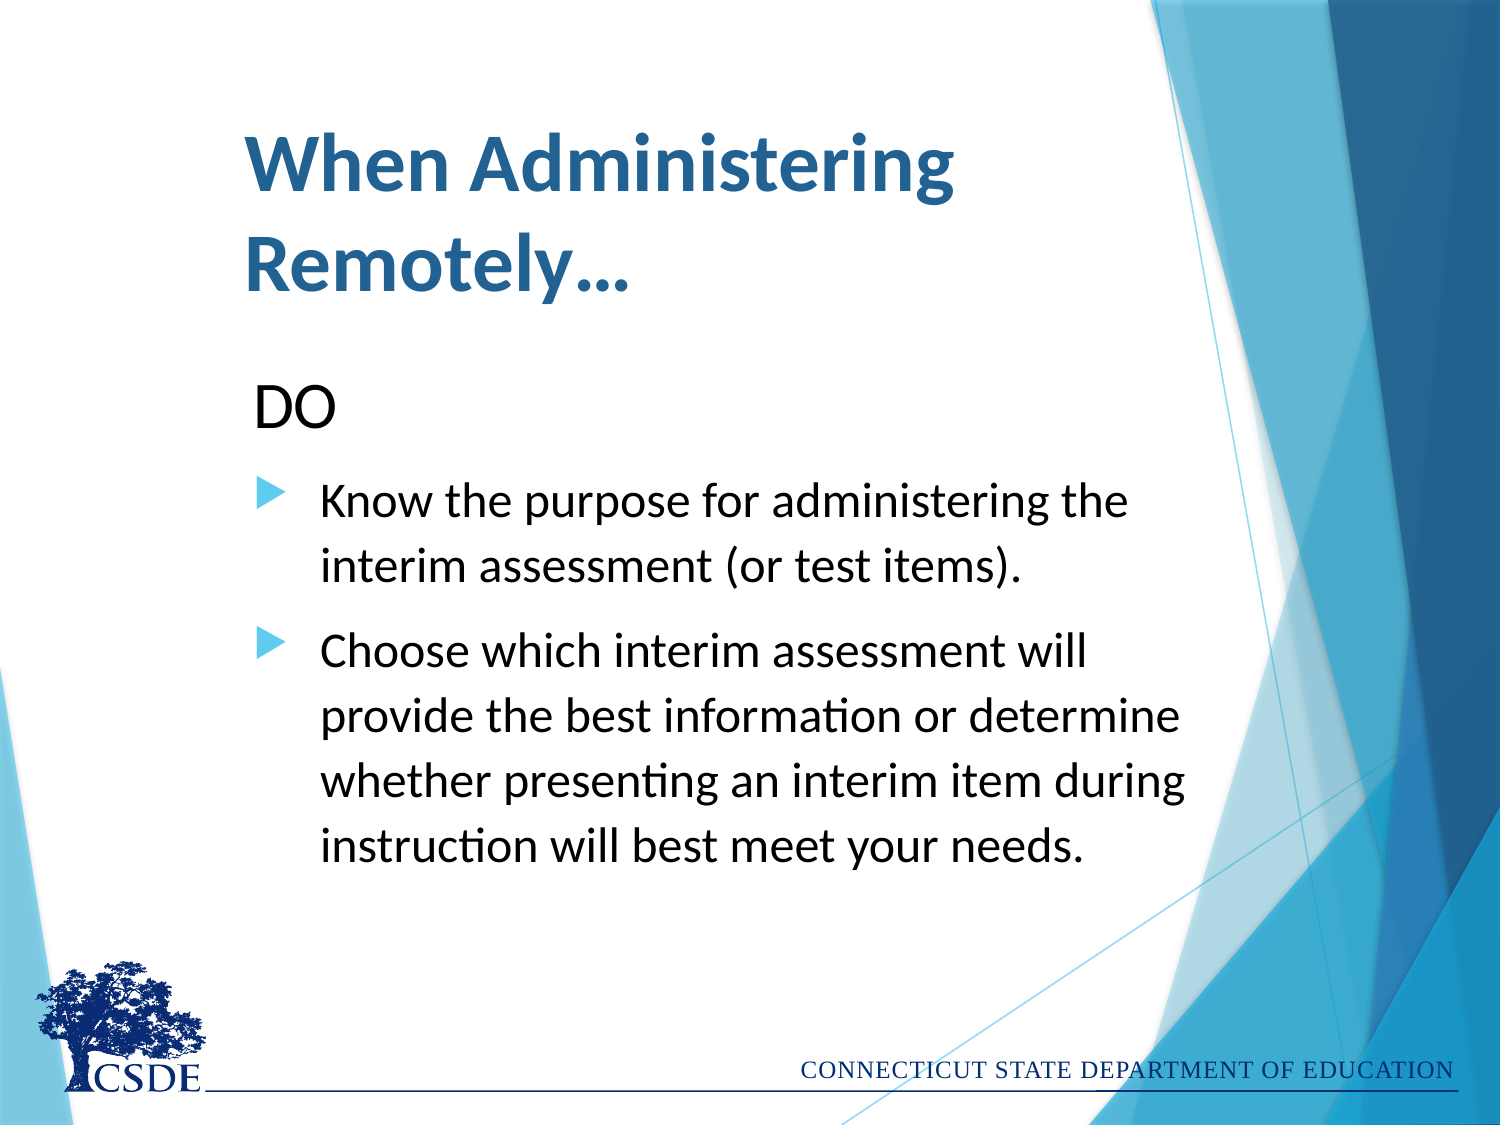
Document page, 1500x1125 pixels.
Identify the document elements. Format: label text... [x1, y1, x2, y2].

list DO Know the purpose for administering the interim assessment (or test items). Choose which interim assessment will provide the best information or determine whether presenting an interim item during instruction will best meet your needs. [229, 354, 1238, 992]
title When Administering Remotely… [229, 99, 1341, 317]
picture [35, 961, 206, 1092]
